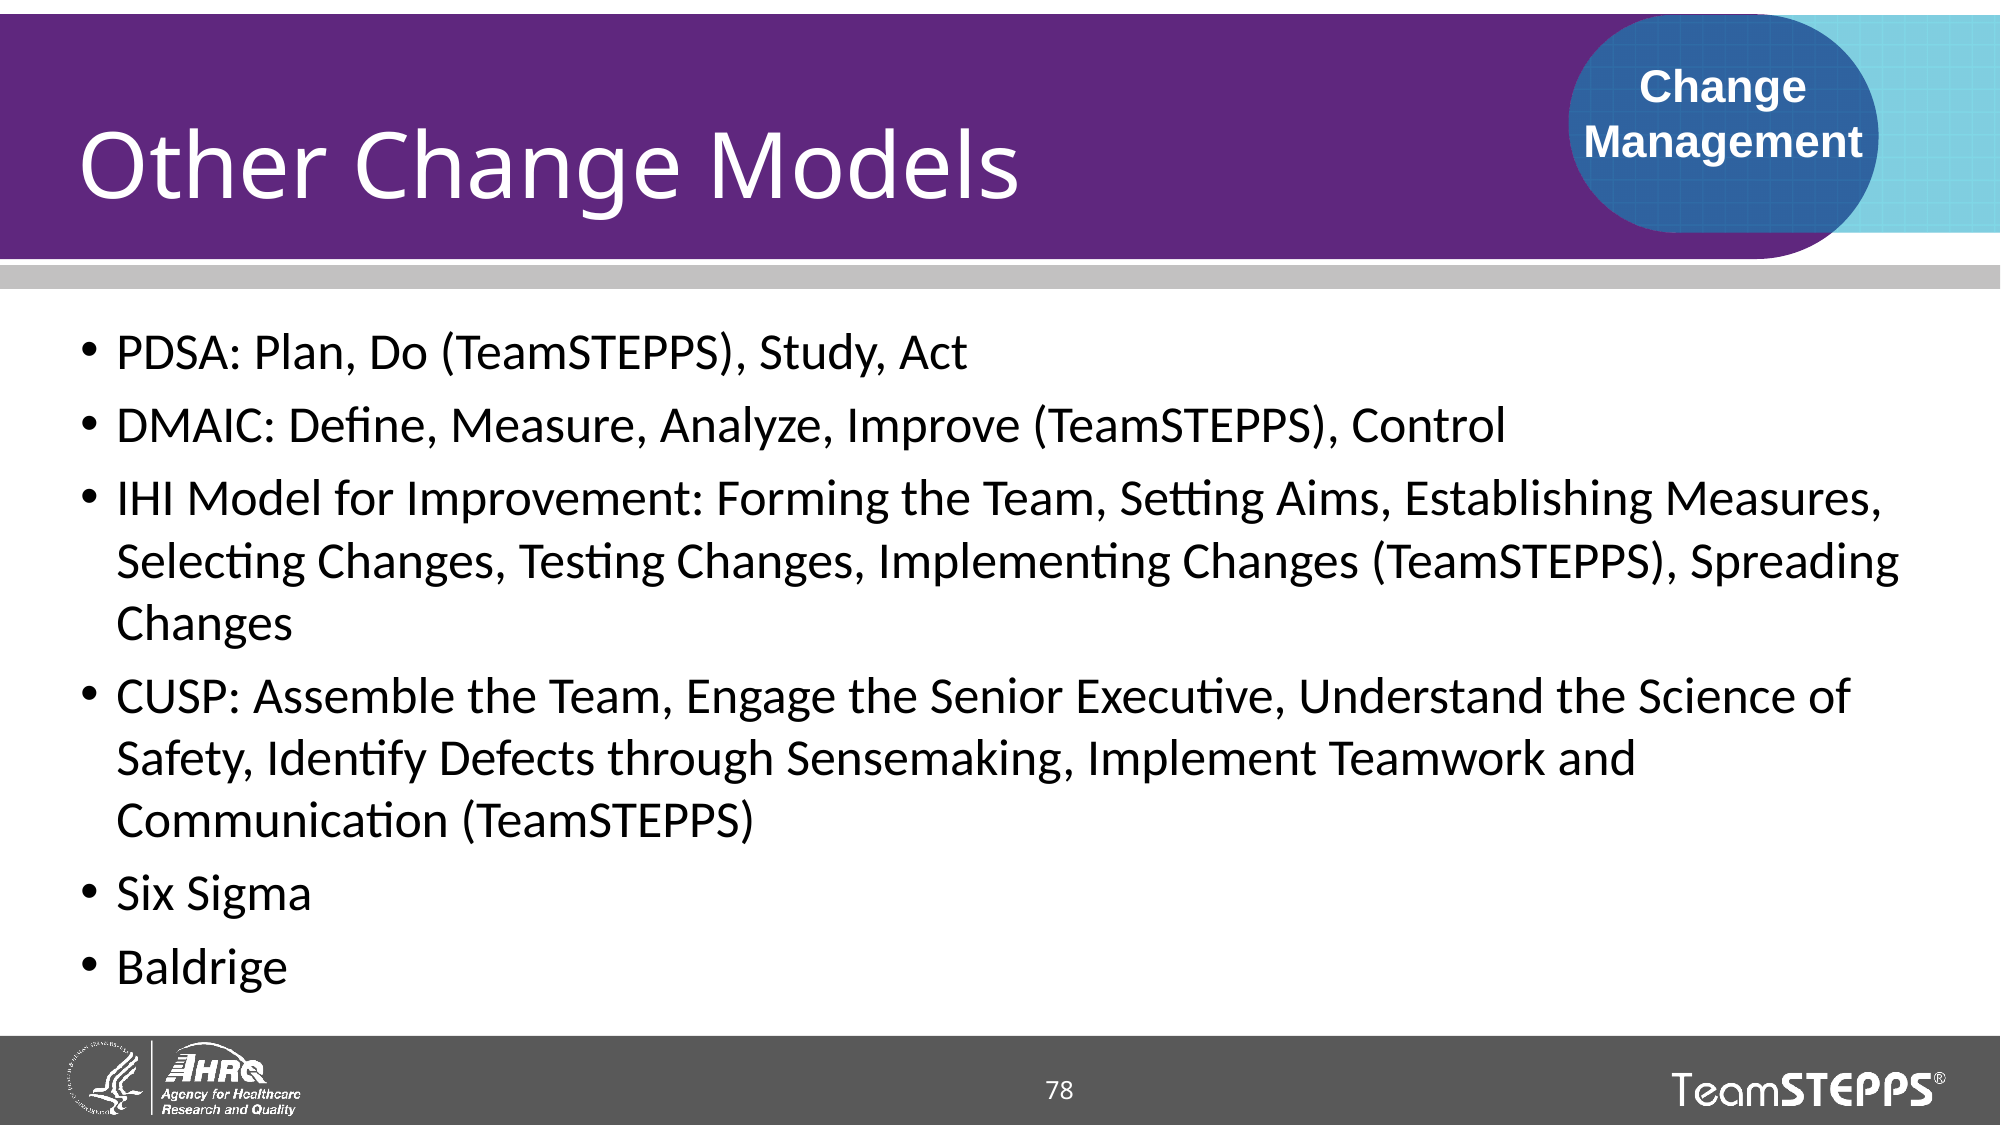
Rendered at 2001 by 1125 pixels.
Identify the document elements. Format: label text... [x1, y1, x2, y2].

picture [1568, 15, 2000, 233]
list PDSA: Plan, Do (TeamSTEPPS), Study, Act DMAIC: Define, Measure, Analyze, Improve (TeamSTEPPS), Control IHI Model for Improvement: Forming the Team, Setting Aims, Establishing Measures, Selecting Changes, Testing Changes, Implementing Changes (TeamSTEPPS), Spreading Changes CUSP: Assemble the Team, Engage the Senior Executive, Understand the Science of Safety, Identify Defects through Sensemaking, Implement Teamwork and Communication (TeamSTEPPS) Six Sigma Baldrige [65, 310, 1938, 1009]
slide_number 78 [914, 1061, 1205, 1122]
title Other Change Models [62, 59, 1791, 278]
text_box Change Management [1565, 48, 1882, 174]
picture [61, 1035, 306, 1121]
picture [1669, 1065, 1982, 1118]
